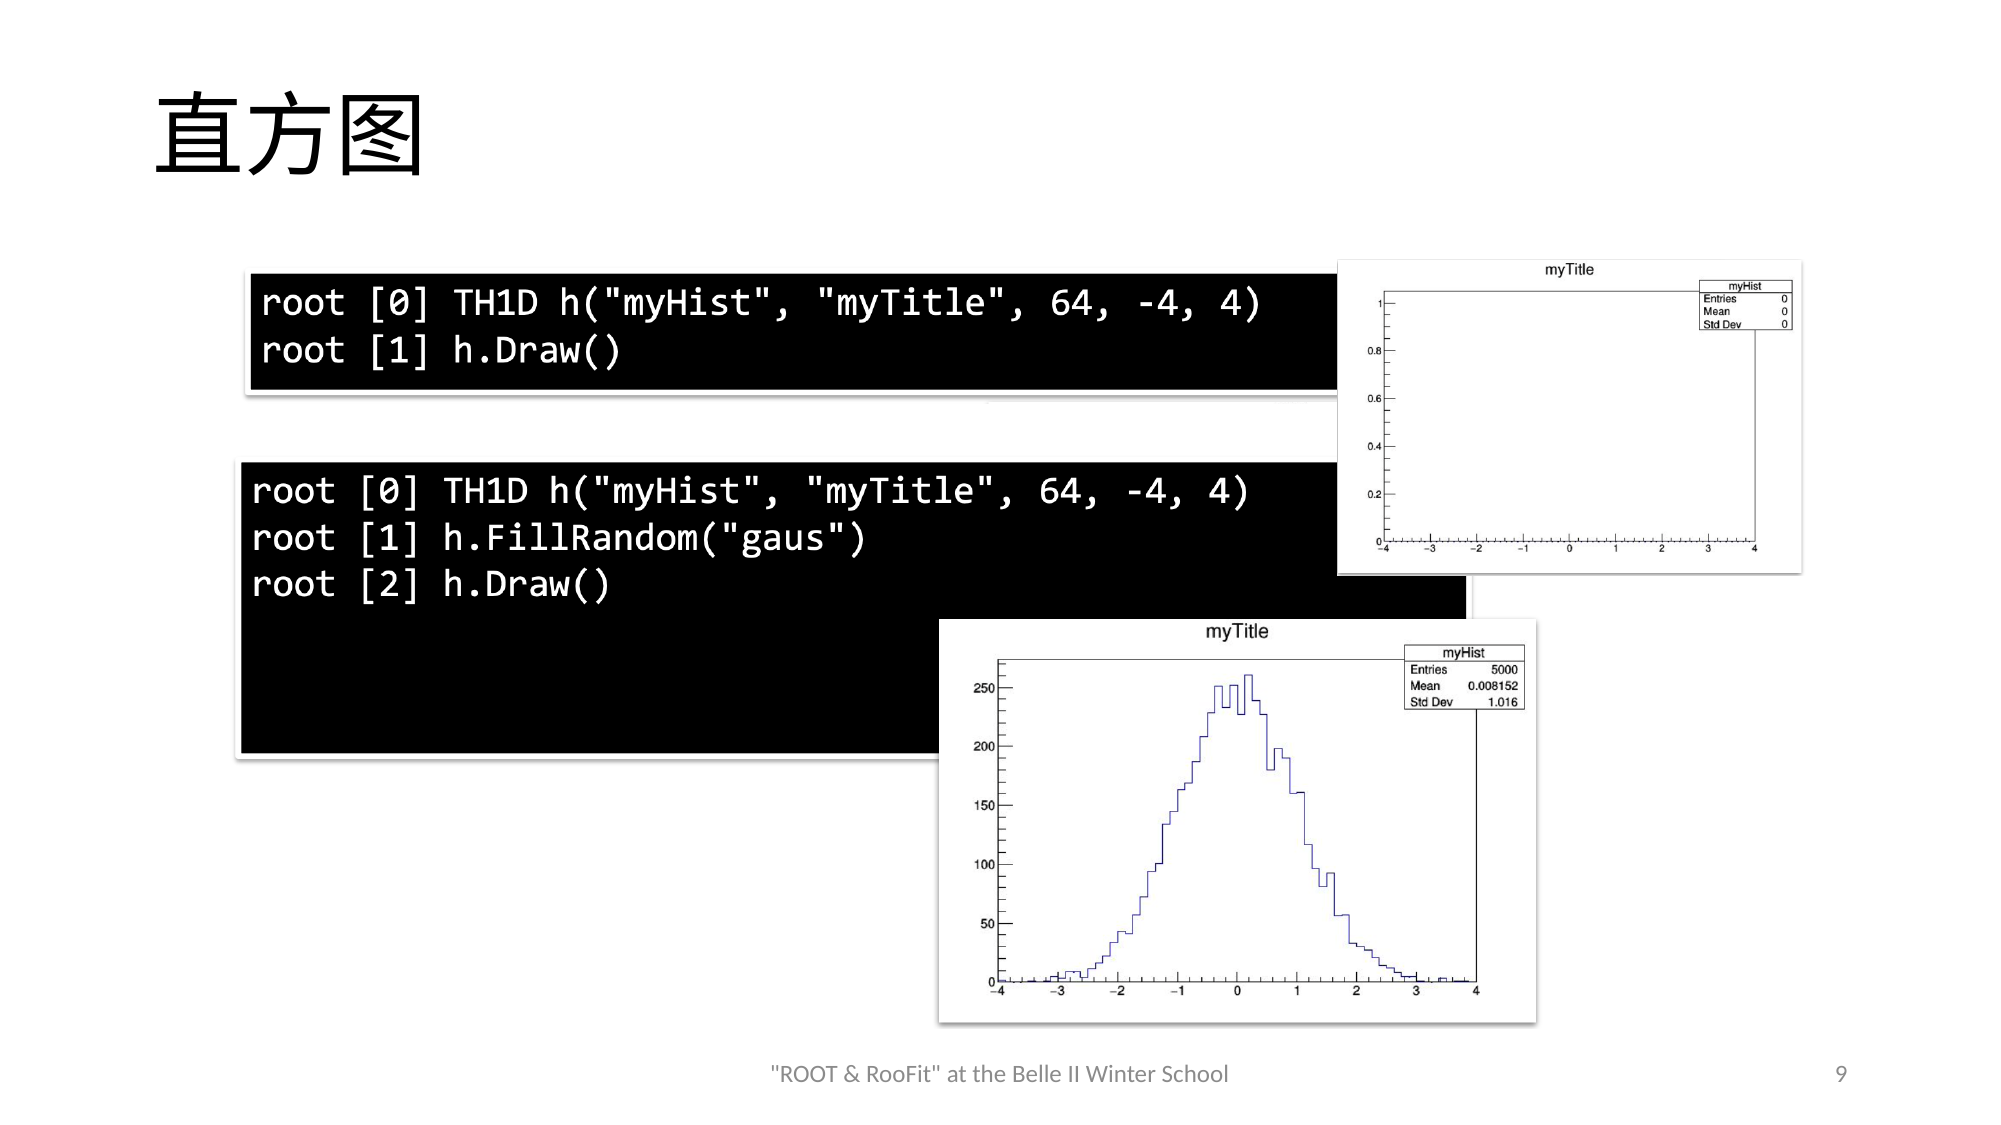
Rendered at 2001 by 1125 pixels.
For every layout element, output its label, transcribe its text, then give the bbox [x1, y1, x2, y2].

footer "ROOT & RooFit" at the Belle II Winter School [662, 1042, 1338, 1103]
slide_number 9 [1412, 1042, 1863, 1103]
picture [217, 259, 1806, 1029]
title 直方图 [137, 59, 1863, 218]
